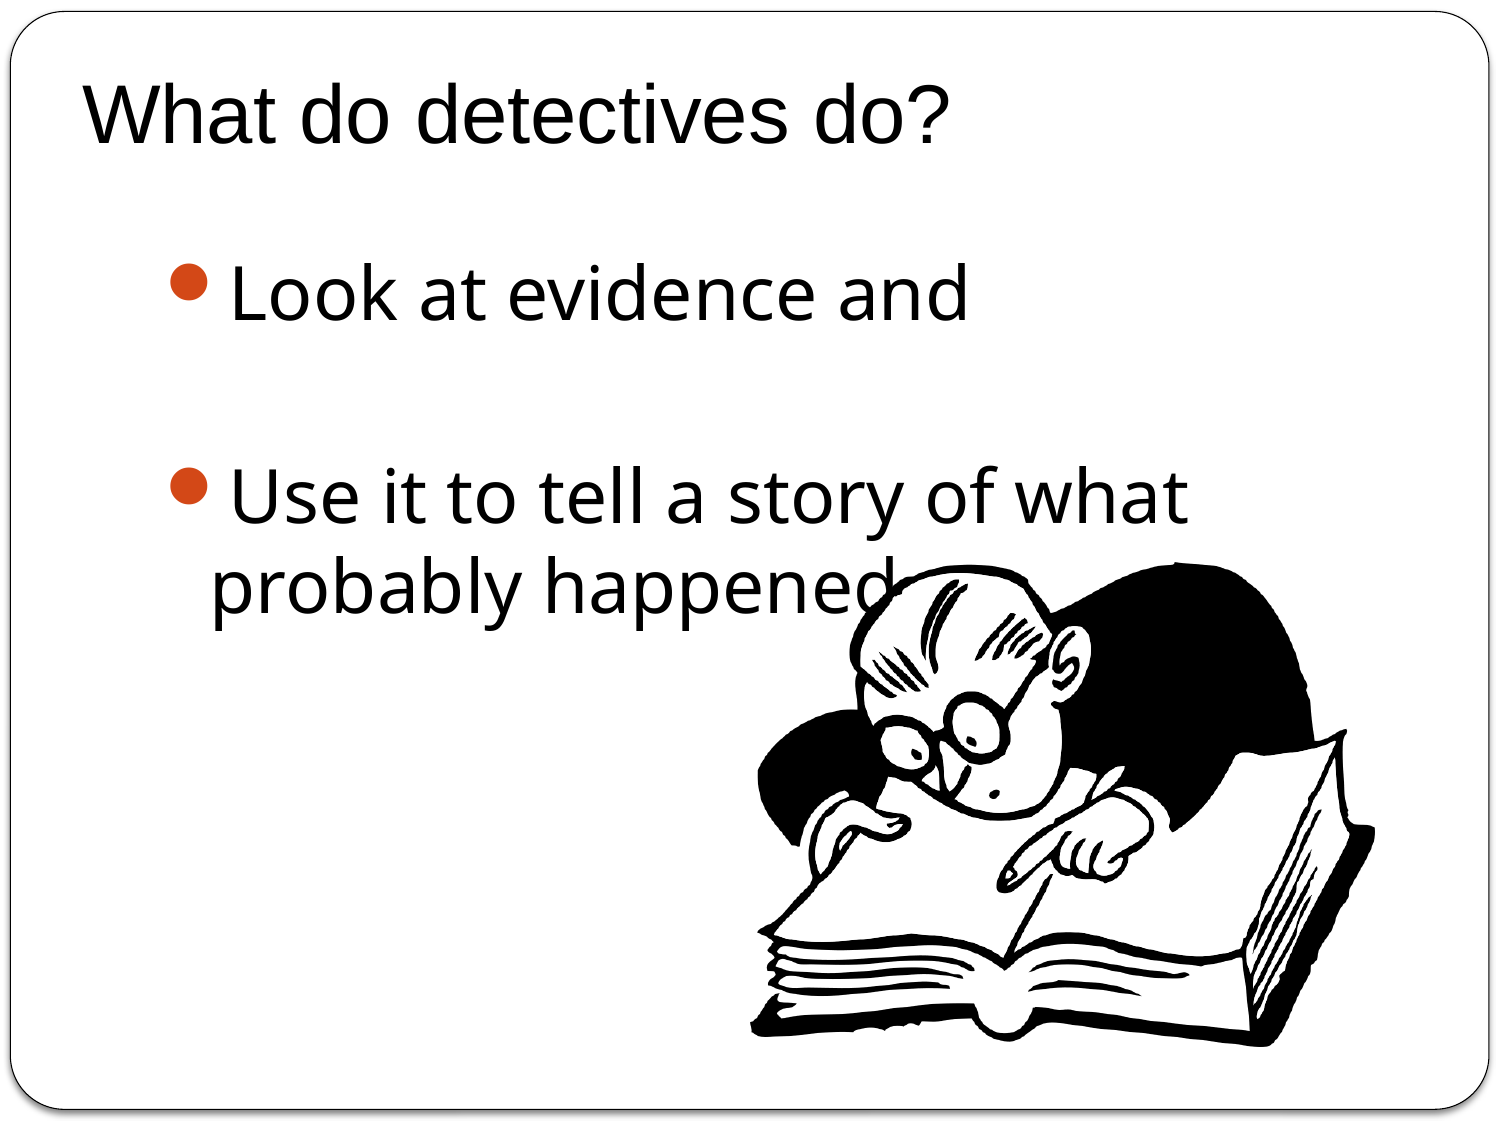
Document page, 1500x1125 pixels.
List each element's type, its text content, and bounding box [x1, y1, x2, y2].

picture [749, 562, 1376, 1048]
text_box What do detectives do? [67, 53, 968, 168]
list Look at evidence and Use it to tell a story of what probably happened. [150, 237, 1425, 988]
